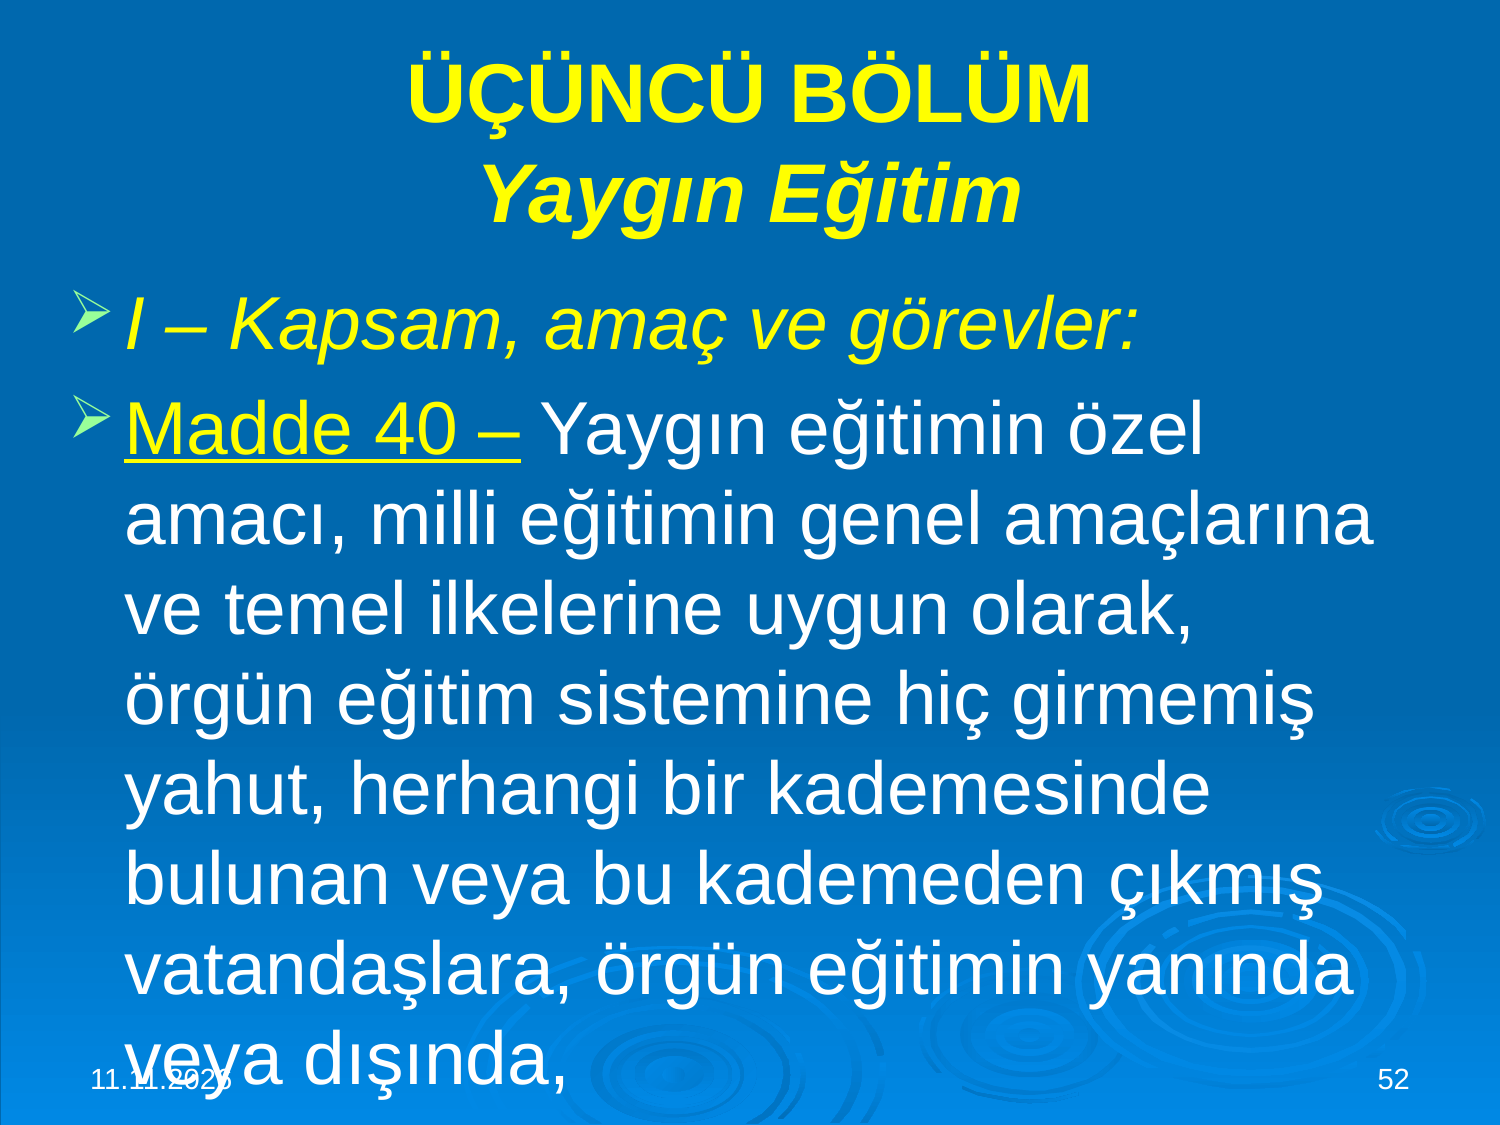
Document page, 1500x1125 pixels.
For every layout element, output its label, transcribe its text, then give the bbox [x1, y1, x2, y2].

list I – Kapsam, amaç ve görevler: Madde 40 – Yaygın eğitimin özel amacı, milli eğitimin genel amaçlarına ve temel ilkelerine uygun olarak, örgün eğitim sistemine hiç girmemiş yahut, herhangi bir kademesinde bulunan veya bu kademeden çıkmış vatandaşlara, örgün eğitimin yanında veya dışında, [52, 266, 1416, 1081]
title ÜÇÜNCÜ BÖLÜM Yaygın Eğitim [74, 45, 1426, 233]
slide_number 52 [1074, 1024, 1426, 1103]
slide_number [74, 1081, 426, 1103]
